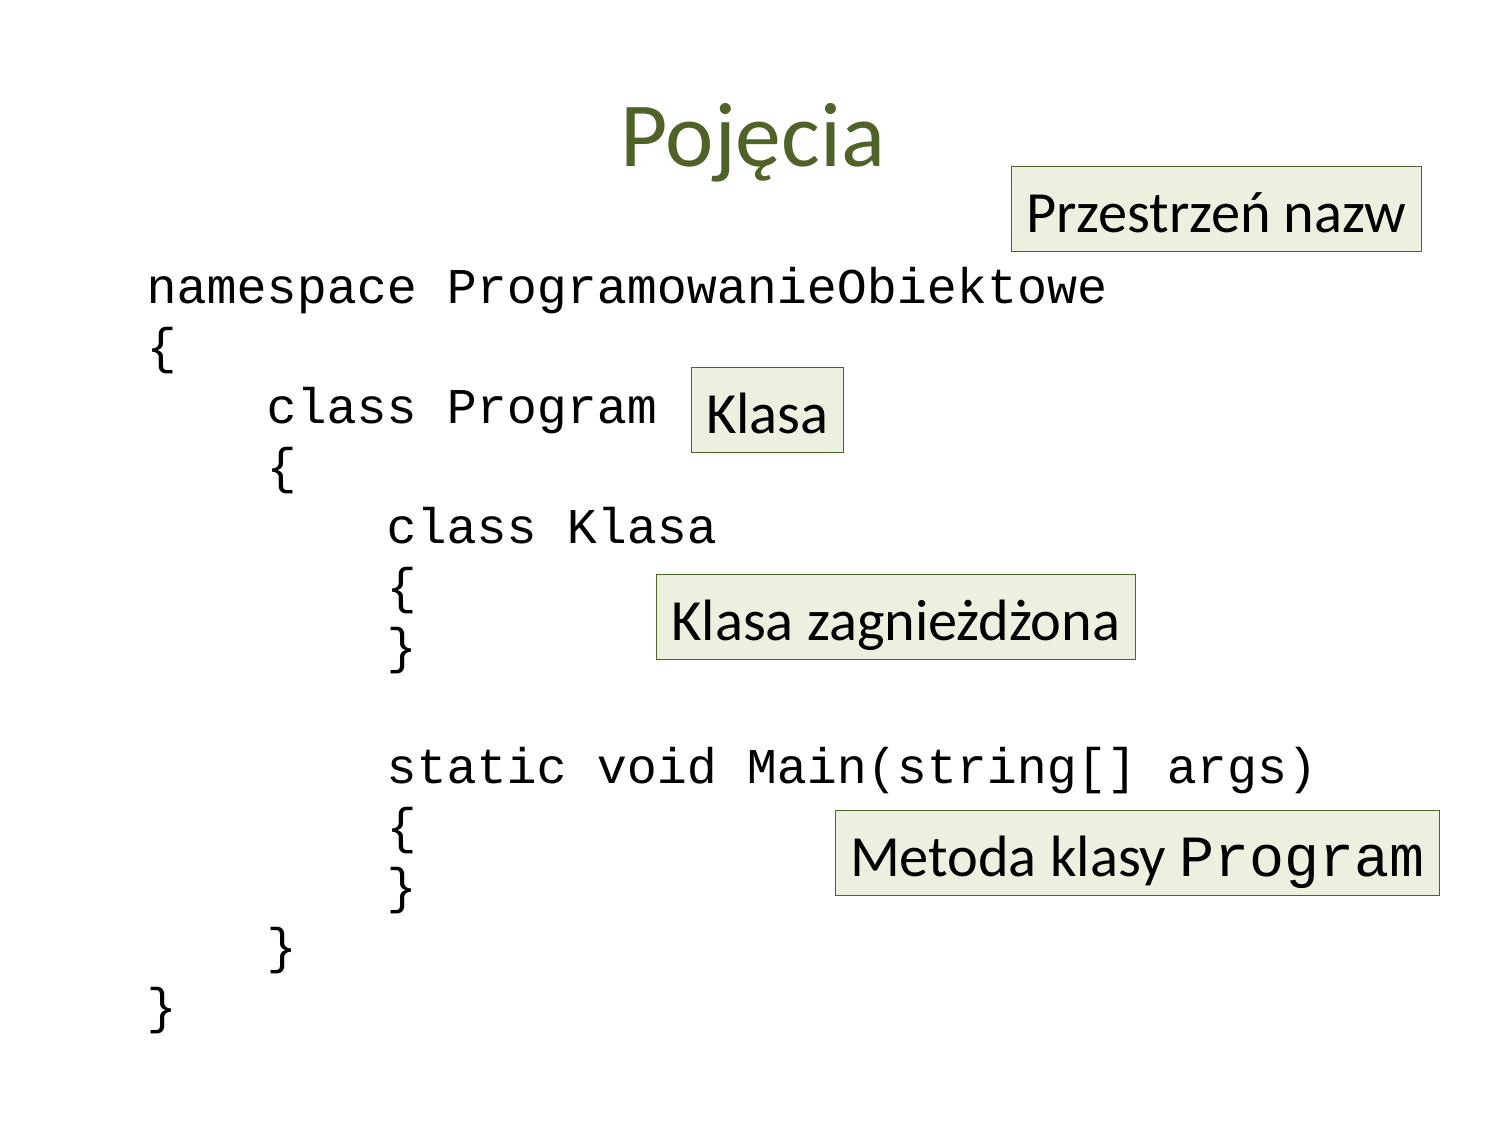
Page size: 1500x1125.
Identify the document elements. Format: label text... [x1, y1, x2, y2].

text_box Klasa [691, 367, 844, 453]
text_box Przestrzeń nazw [1011, 166, 1422, 252]
text_box Klasa zagnieżdżona [656, 574, 1136, 660]
text_box namespace ProgramowanieObiektowe { class Program { class Klasa { } static void Main(string[] args) { } } } [131, 245, 1332, 1041]
text_box Pojęcia [29, 75, 1477, 185]
text_box Metoda klasy Program [835, 810, 1440, 896]
